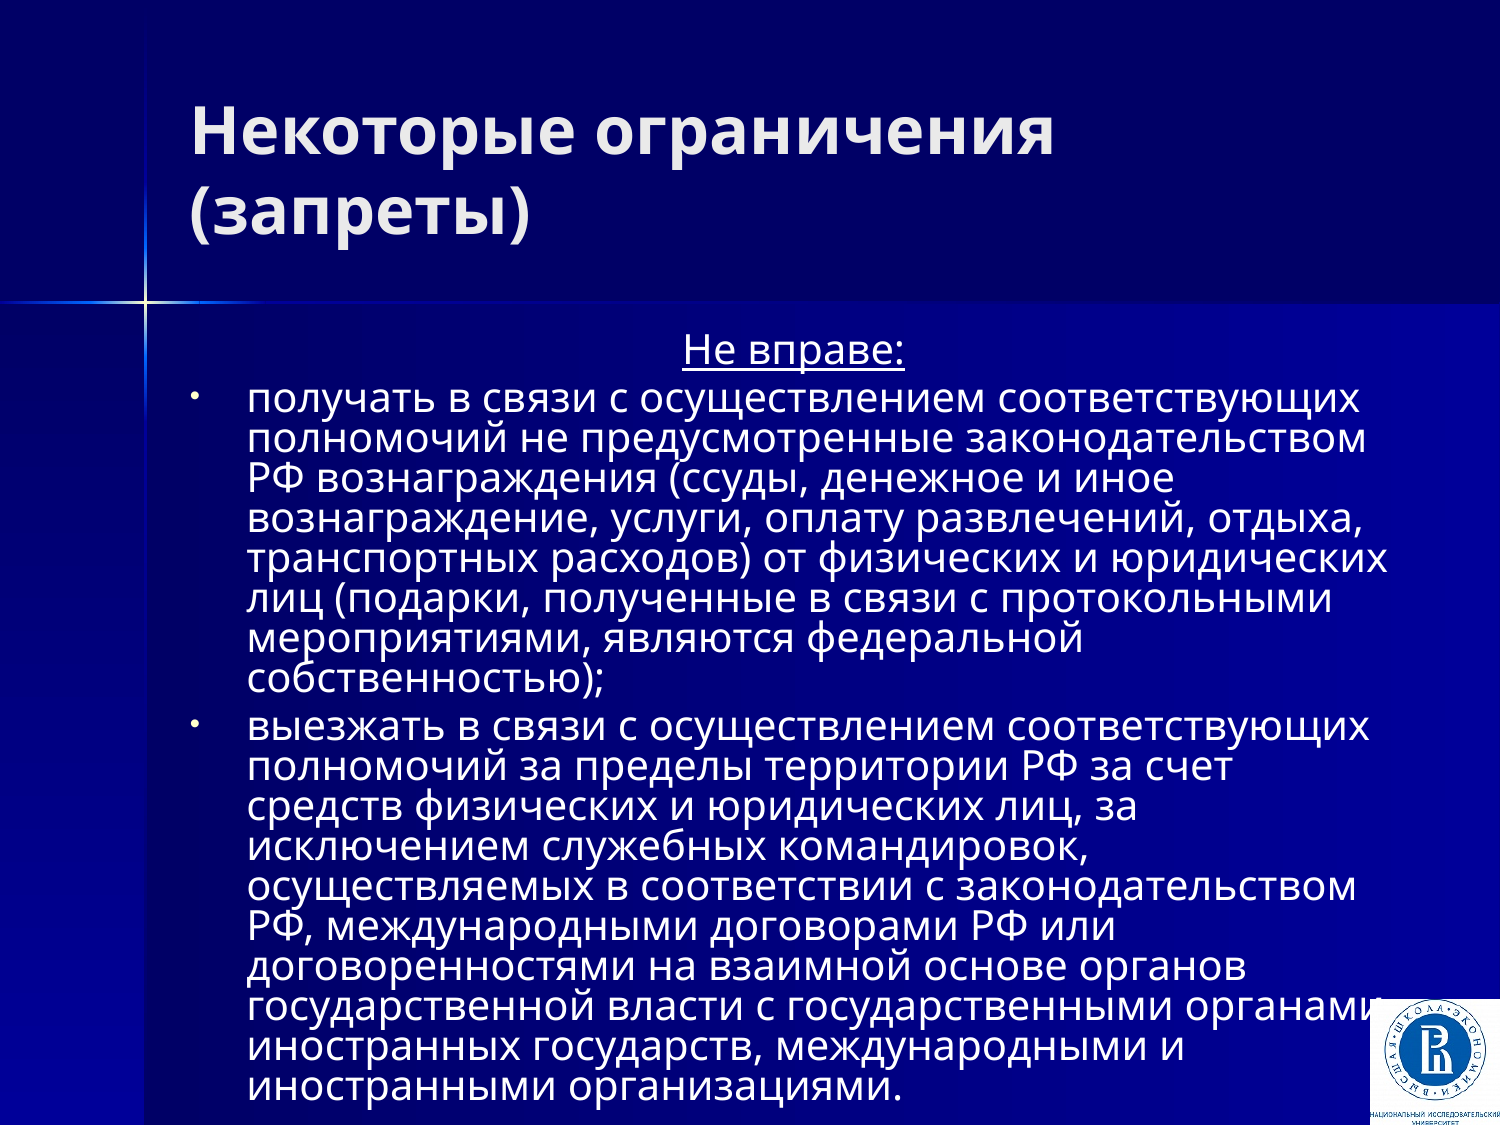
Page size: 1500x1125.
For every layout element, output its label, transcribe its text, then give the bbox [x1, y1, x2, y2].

picture [1369, 999, 1500, 1125]
title Некоторые ограничения (запреты) [174, 50, 1413, 285]
list Не вправе: получать в связи с осуществлением соответствующих полномочий не предусмотренные законодательством РФ вознаграждения (ссуды, денежное и иное вознаграждение, услуги, оплату развлечений, отдыха, транспортных расходов) от физических и юридических лиц (подарки, полученные в связи с протокольными мероприятиями, являются федеральной собственностью); выезжать в связи с осуществлением соответствующих полномочий за пределы территории РФ за счет средств физических и юридических лиц, за исключением служебных командировок, осуществляемых в соответствии с законодательством РФ, международными договорами РФ или договоренностями на взаимной основе органов государственной власти с государственными органами иностранных государств, международными и иностранными организациями. [174, 324, 1413, 1000]
slide_number 61 [1100, 1025, 1364, 1100]
